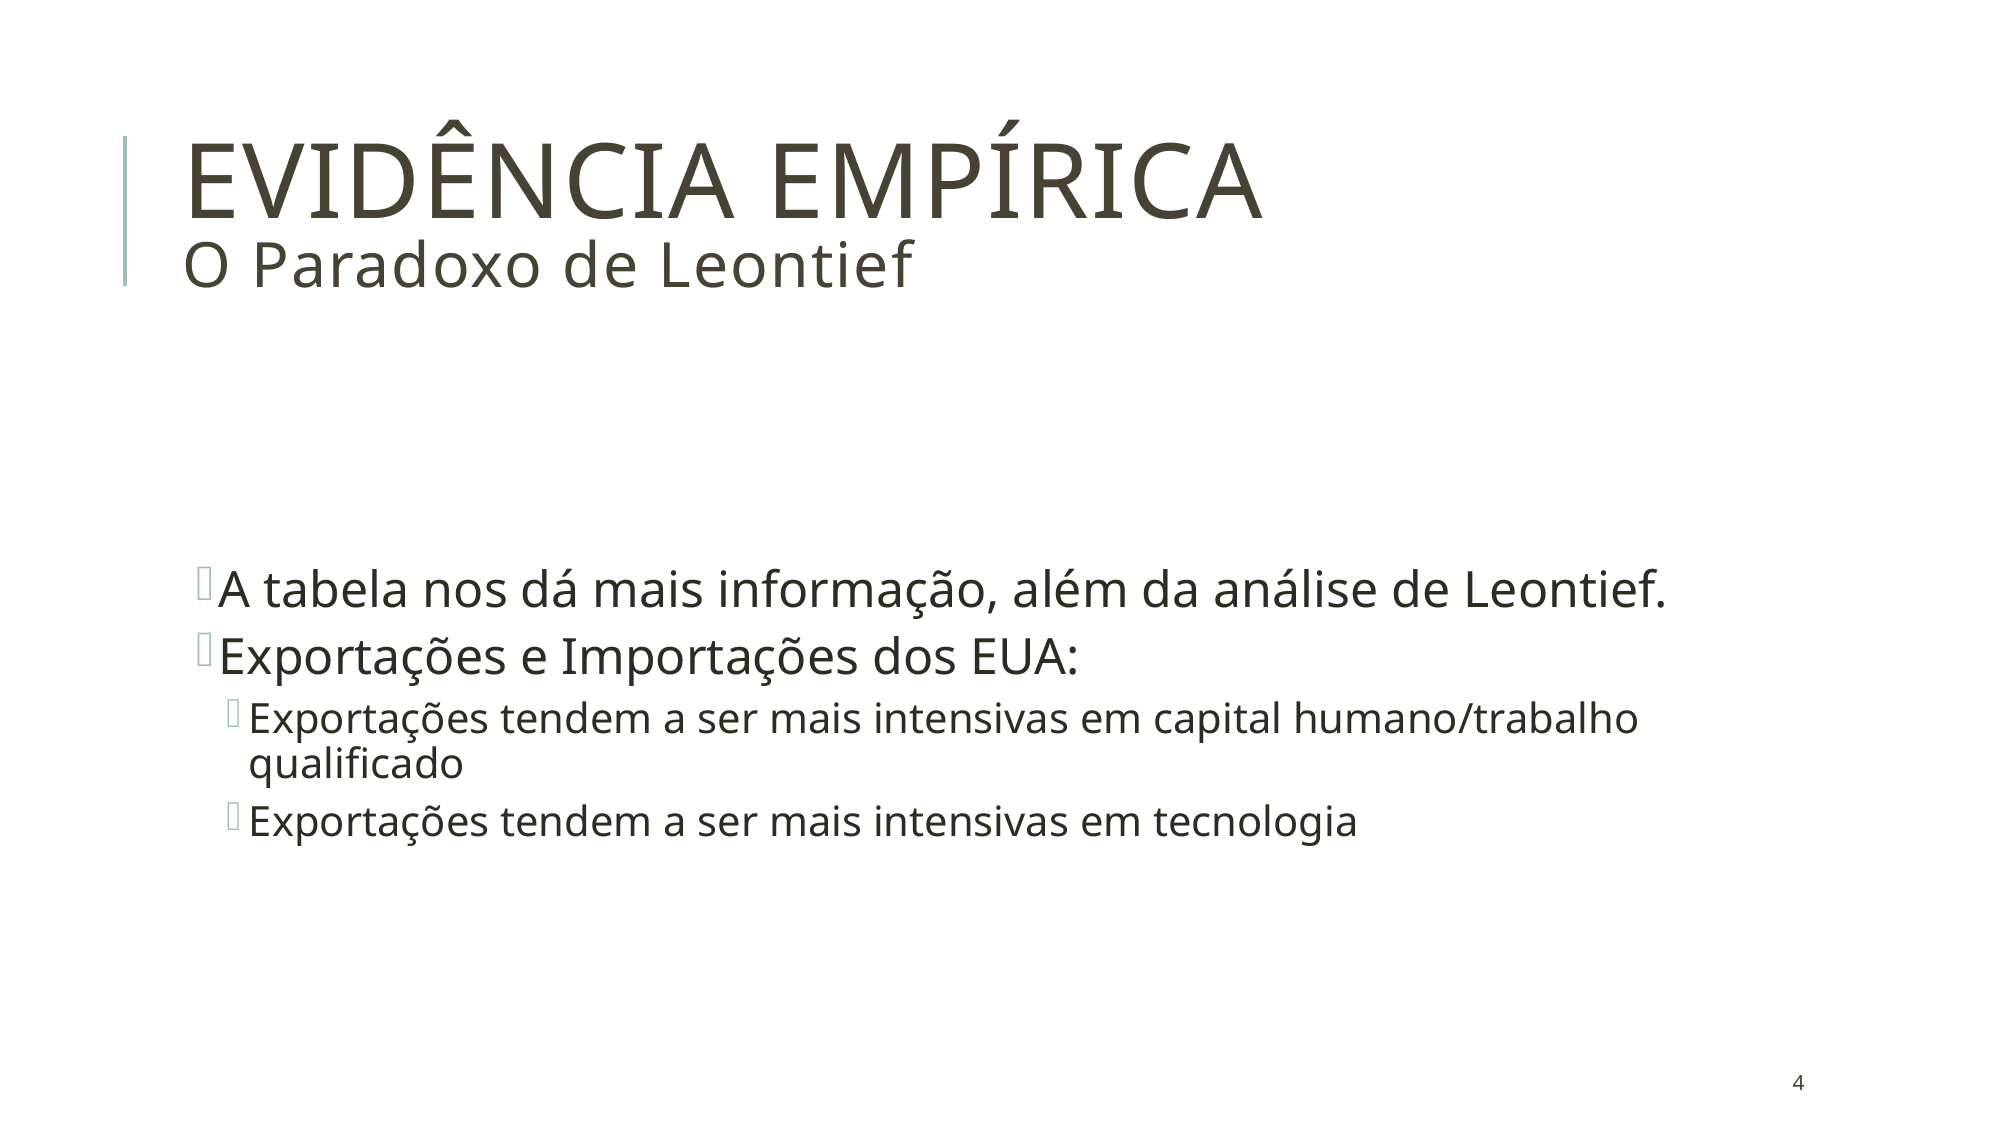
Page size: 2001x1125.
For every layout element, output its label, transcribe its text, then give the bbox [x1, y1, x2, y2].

text_box EVIDÊNCIA EMPÍRICA O Paradoxo de Leontief [167, 95, 1971, 342]
slide_number 4 [1777, 1061, 1938, 1107]
list A tabela nos dá mais informação, além da análise de Leontief. Exportações e Importações dos EUA: Exportações tendem a ser mais intensivas em capital humano/trabalho qualificado Exportações tendem a ser mais intensivas em tecnologia [168, 375, 1763, 1035]
